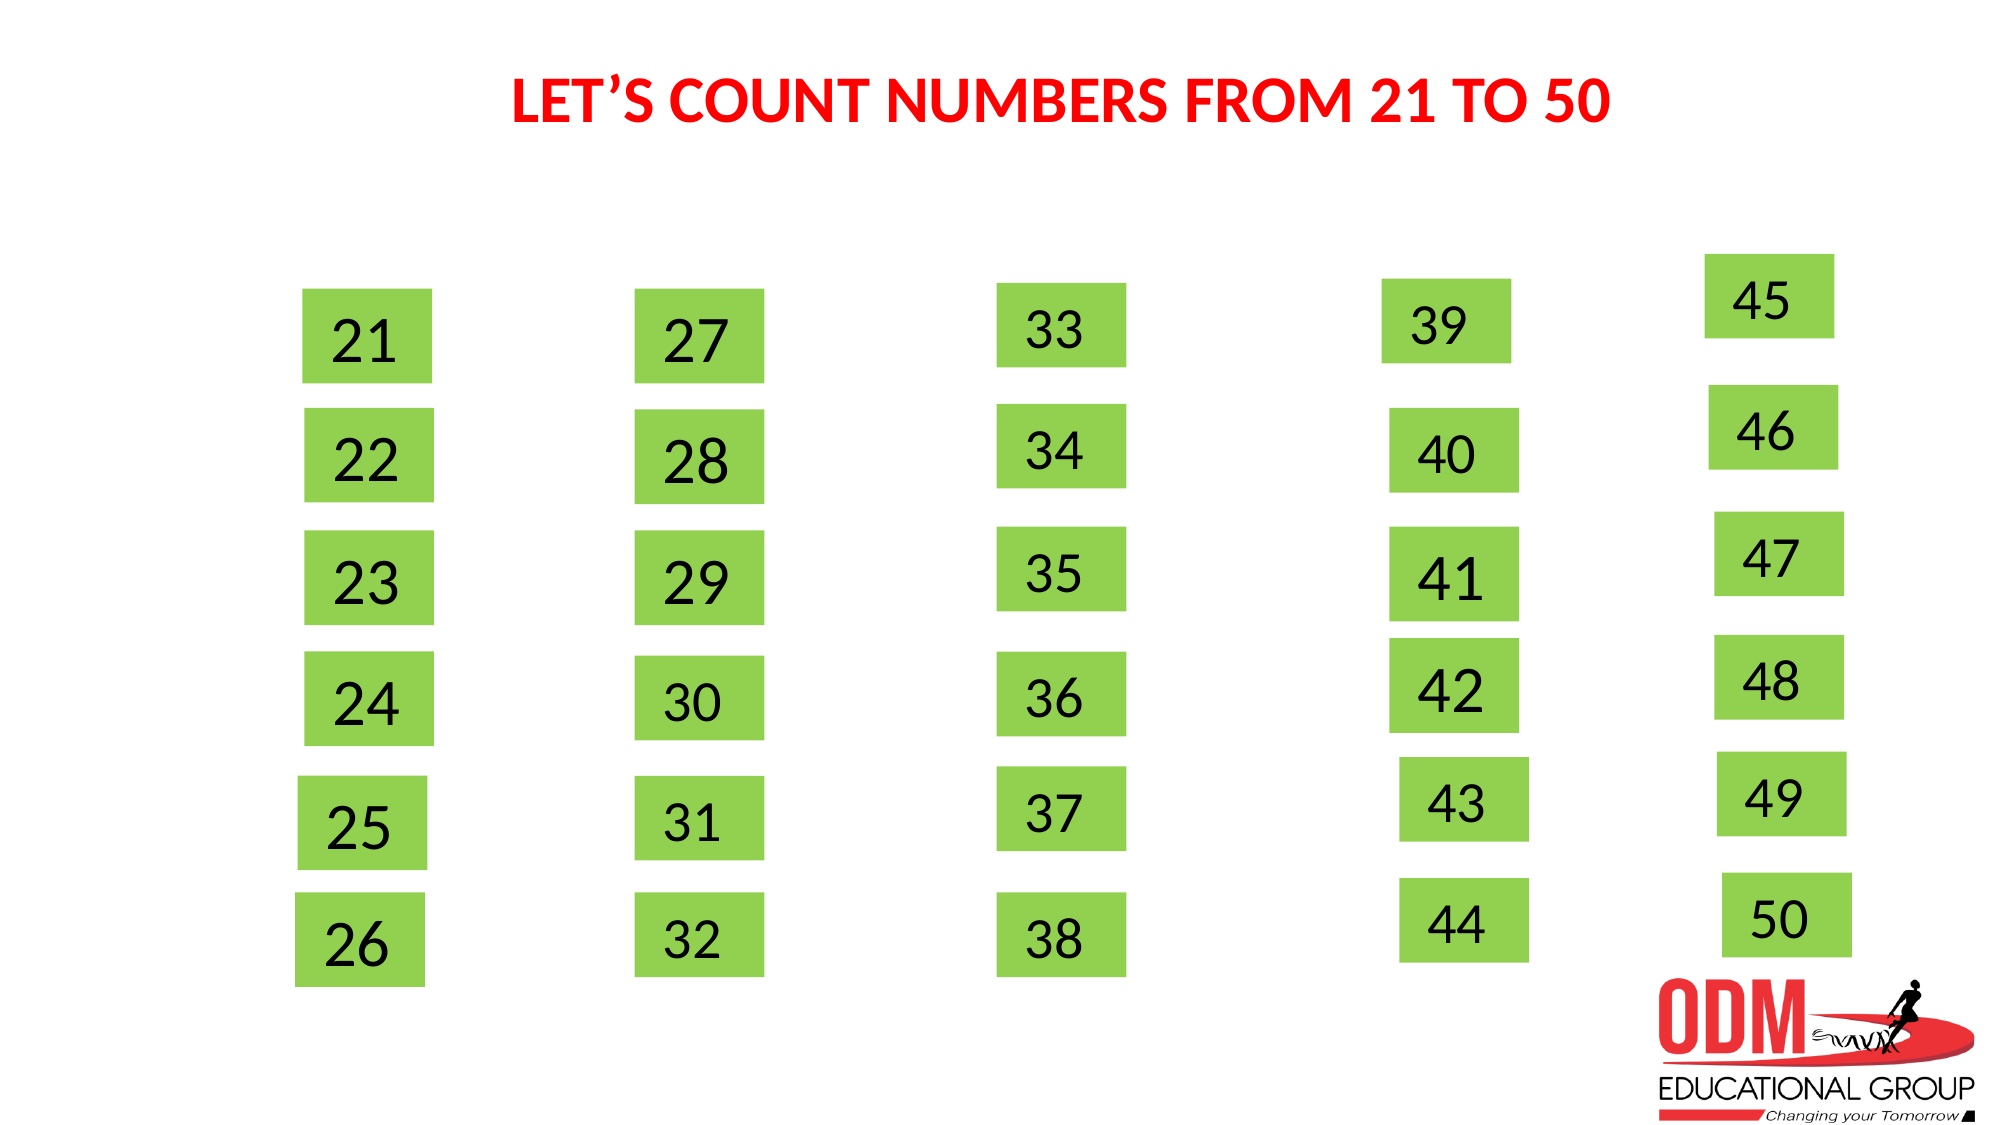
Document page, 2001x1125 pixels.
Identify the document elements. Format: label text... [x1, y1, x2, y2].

text_box 32 [634, 892, 765, 978]
text_box 42 [1389, 638, 1520, 733]
text_box 35 [996, 526, 1127, 612]
text_box 44 [1399, 878, 1530, 963]
text_box 24 [304, 651, 434, 747]
text_box 34 [996, 403, 1127, 489]
text_box 30 [634, 655, 765, 741]
text_box LET’S COUNT NUMBERS FROM 21 TO 50 [278, 39, 1845, 153]
text_box 28 [634, 409, 765, 505]
text_box 48 [1714, 634, 1845, 720]
text_box 39 [1381, 278, 1512, 364]
text_box 40 [1389, 407, 1520, 493]
text_box 37 [996, 766, 1127, 852]
text_box 22 [304, 407, 434, 503]
text_box 27 [634, 288, 765, 384]
text_box 36 [996, 651, 1127, 737]
text_box 25 [297, 775, 428, 871]
text_box 38 [996, 892, 1127, 978]
text_box 46 [1708, 384, 1839, 470]
text_box 49 [1716, 751, 1847, 837]
text_box 21 [302, 288, 433, 384]
text_box 45 [1704, 253, 1835, 339]
text_box 33 [996, 282, 1127, 368]
text_box 43 [1399, 757, 1530, 842]
text_box 23 [304, 530, 434, 626]
text_box 41 [1389, 526, 1520, 622]
text_box 50 [1722, 872, 1852, 958]
text_box 26 [295, 892, 425, 987]
text_box 31 [634, 775, 765, 861]
text_box 47 [1714, 511, 1845, 597]
text_box 29 [634, 530, 765, 626]
picture [1659, 978, 1975, 1123]
